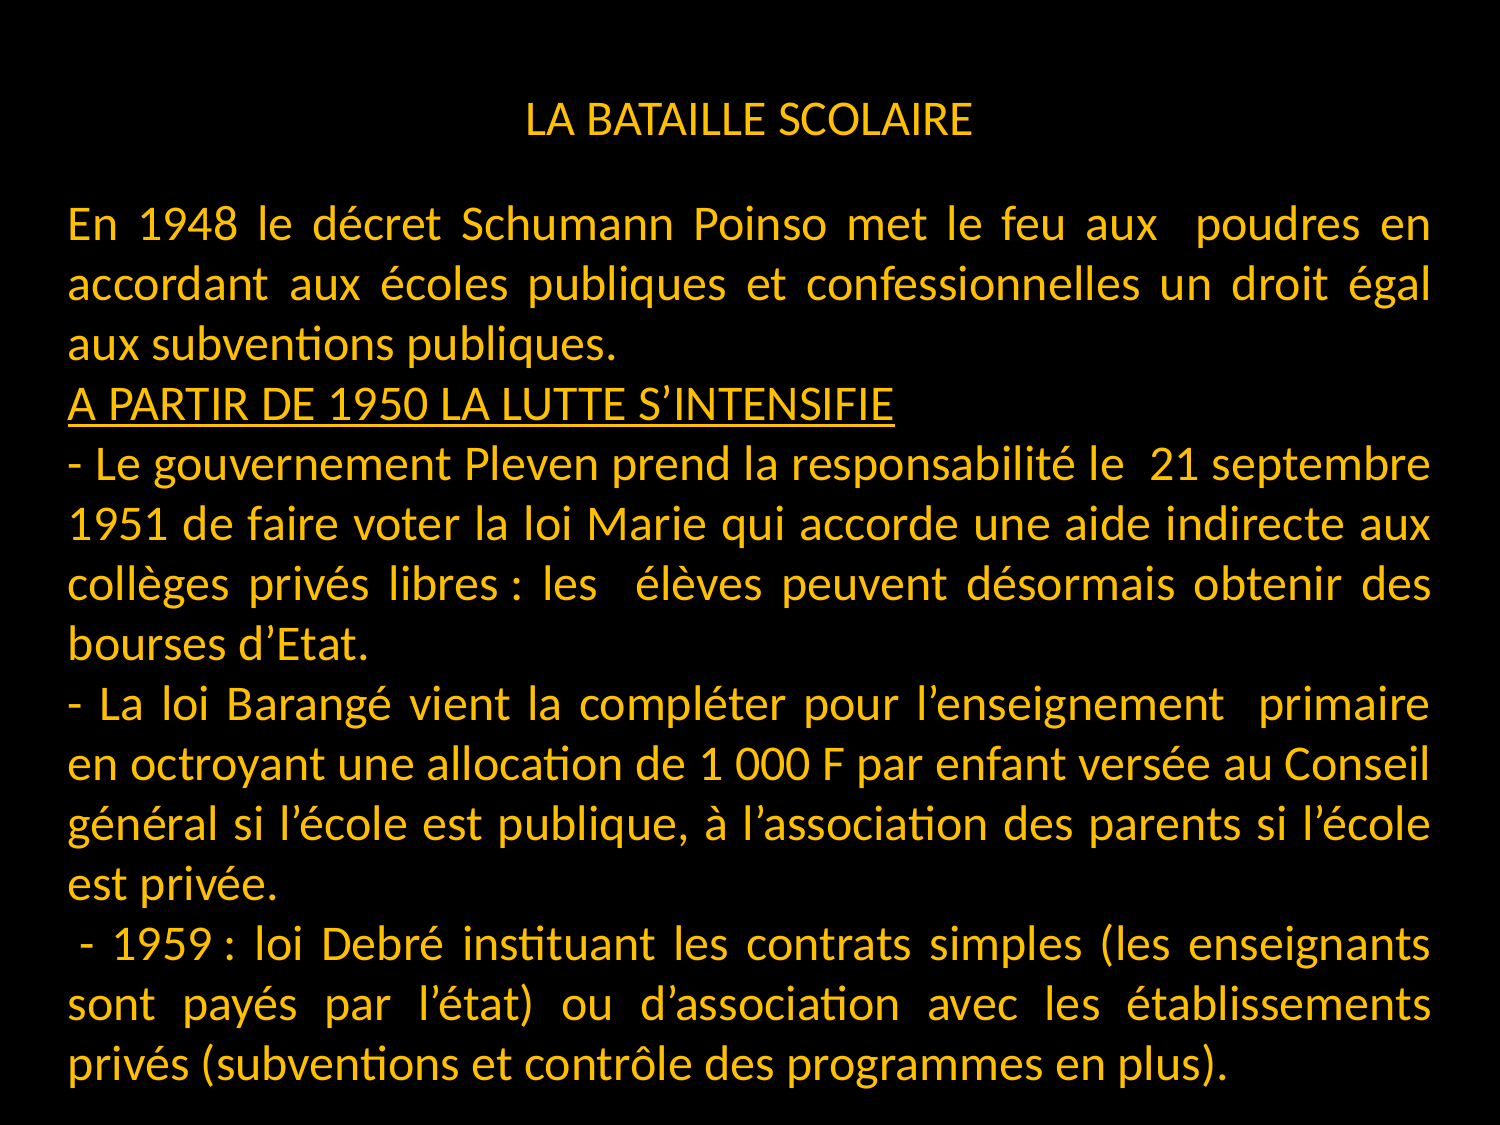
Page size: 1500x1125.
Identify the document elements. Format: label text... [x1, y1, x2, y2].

text_box LA BATAILLE SCOLAIRE En 1948 le décret Schumann Poinso met le feu aux poudres en accordant aux écoles publiques et confessionnelles un droit égal aux subventions publiques. A PARTIR DE 1950 LA LUTTE S’INTENSIFIE - Le gouvernement Pleven prend la responsabilité le 21 septembre 1951 de faire voter la loi Marie qui accorde une aide indirecte aux collèges privés libres : les élèves peuvent désormais obtenir des bourses d’Etat. - La loi Barangé vient la compléter pour l’enseignement primaire en octroyant une allocation de 1 000 F par enfant versée au Conseil général si l’école est publique, à l’association des parents si l’école est privée. - 1959 : loi Debré instituant les contrats simples (les enseignants sont payés par l’état) ou d’association avec les établissements privés (subventions et contrôle des programmes en plus). [53, 78, 1447, 1098]
